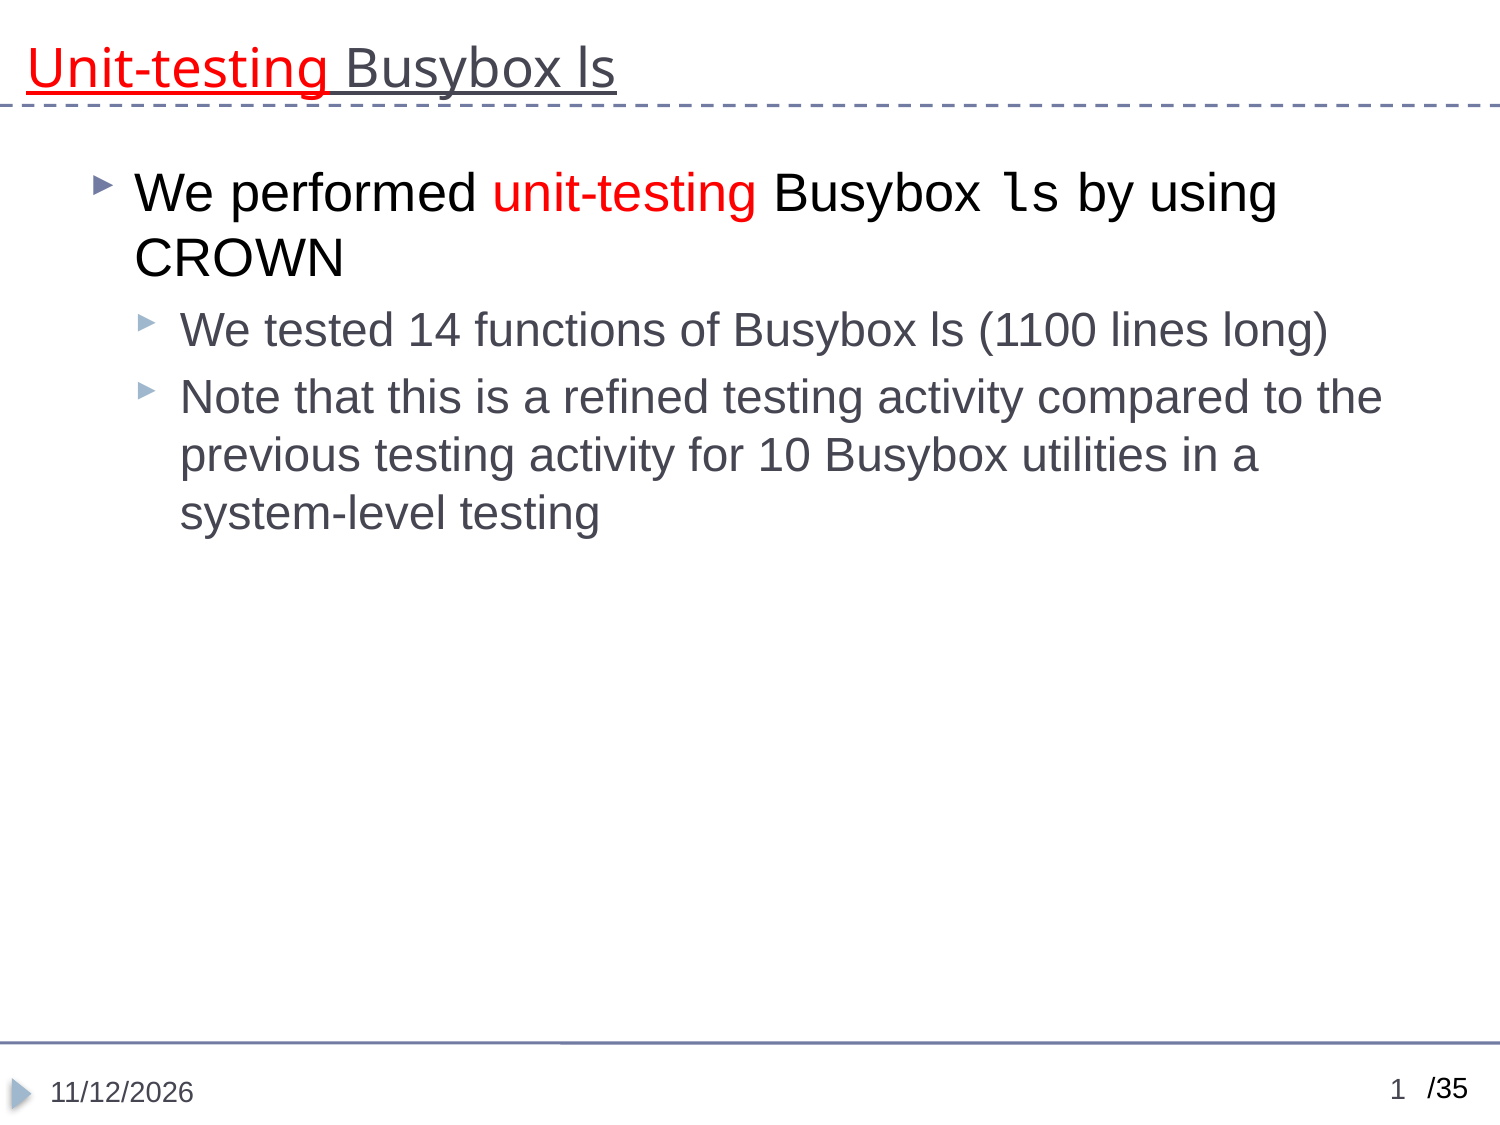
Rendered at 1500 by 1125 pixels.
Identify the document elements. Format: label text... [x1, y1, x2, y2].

slide_number 1 [1374, 1062, 1450, 1111]
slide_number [35, 1066, 247, 1115]
title Unit-testing Busybox ls [11, 24, 1489, 106]
list We performed unit-testing Busybox ls by using CROWN We tested 14 functions of Busybox ls (1100 lines long) Note that this is a refined testing activity compared to the previous testing activity for 10 Busybox utilities in a system-level testing [75, 149, 1425, 1010]
